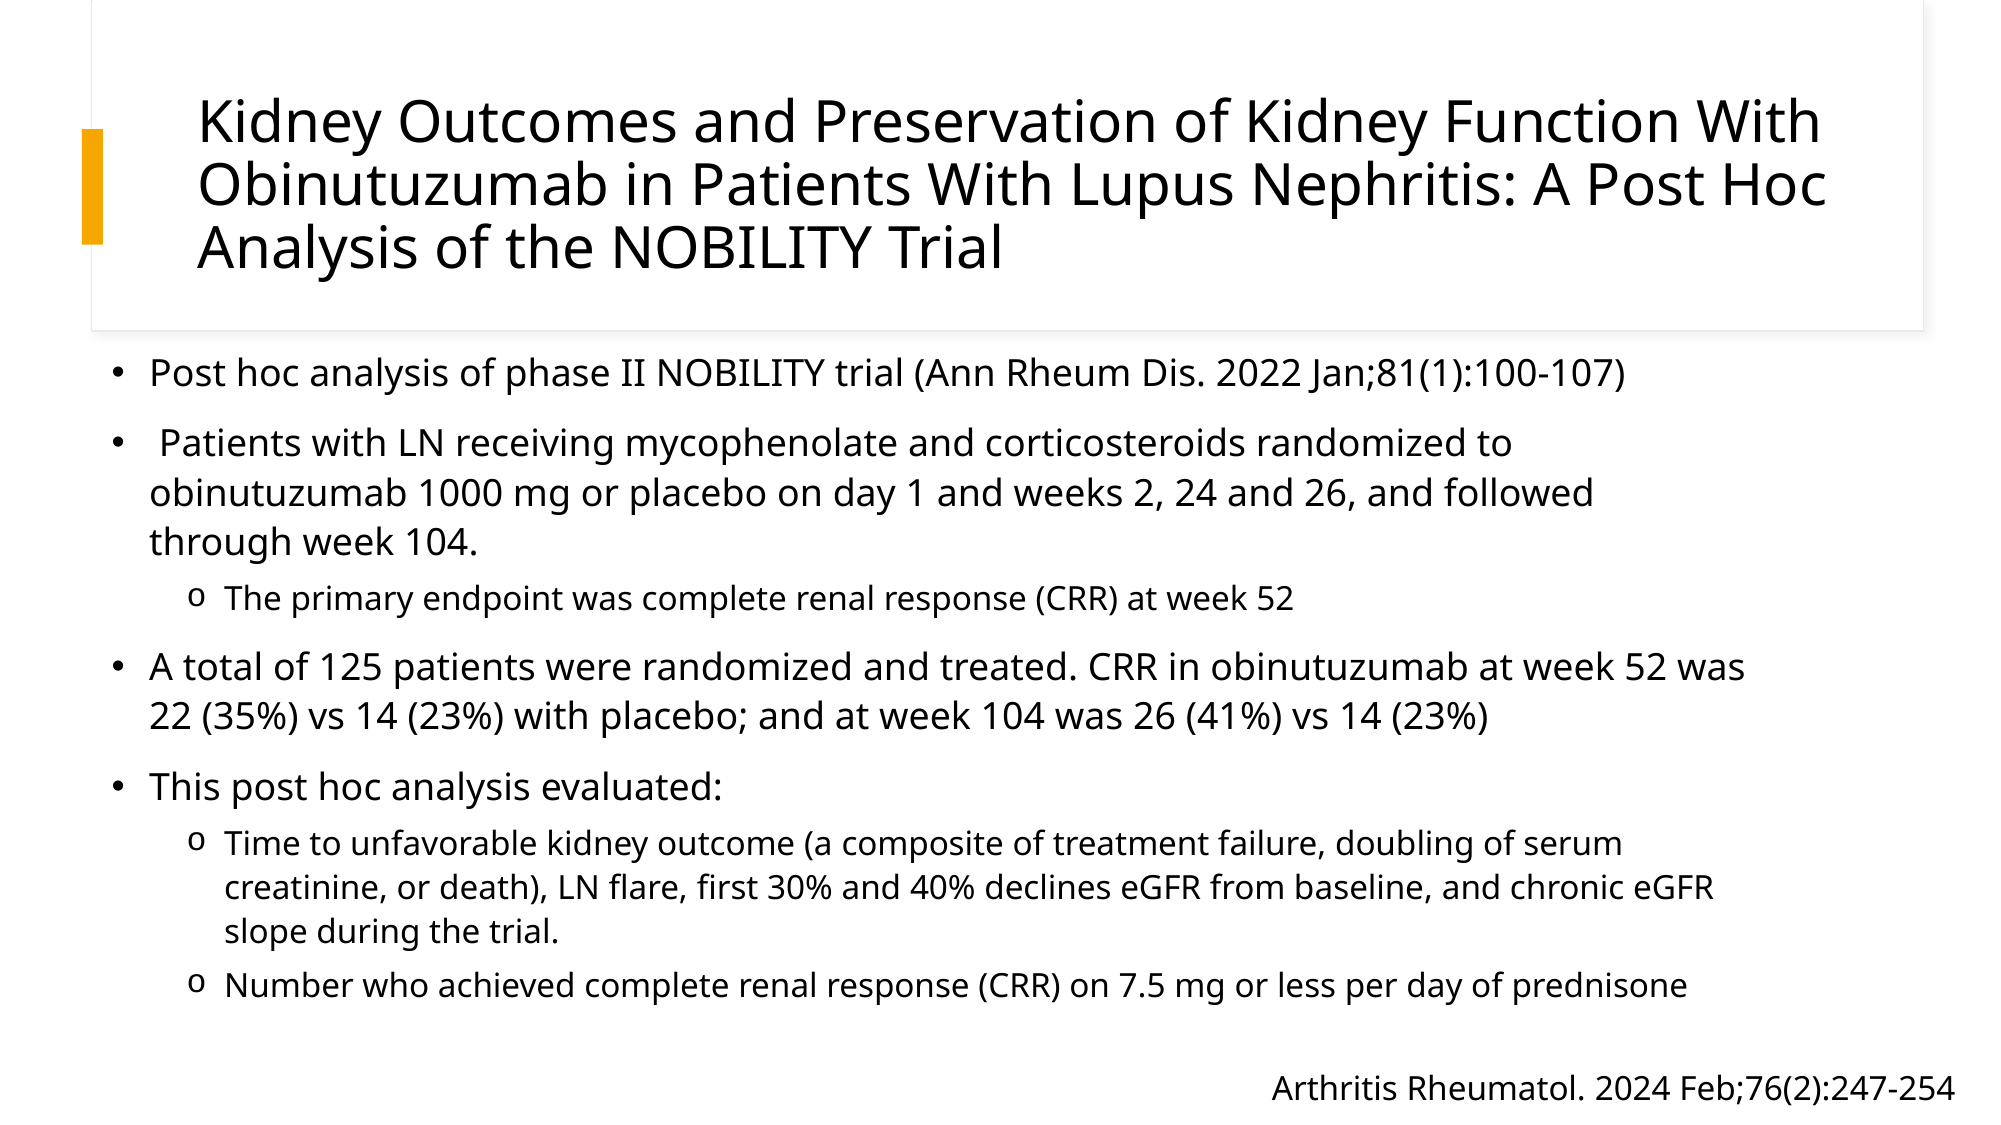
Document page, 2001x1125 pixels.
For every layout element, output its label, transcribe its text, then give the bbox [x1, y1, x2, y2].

list Post hoc analysis of phase II NOBILITY trial (Ann Rheum Dis. 2022 Jan;81(1):100-107) Patients with LN receiving mycophenolate and corticosteroids randomized to obinutuzumab 1000 mg or placebo on day 1 and weeks 2, 24 and 26, and followed through week 104. The primary endpoint was complete renal response (CRR) at week 52 A total of 125 patients were randomized and treated. CRR in obinutuzumab at week 52 was 22 (35%) vs 14 (23%) with placebo; and at week 104 was 26 (41%) vs 14 (23%) This post hoc analysis evaluated: Time to unfavorable kidney outcome (a composite of treatment failure, doubling of serum creatinine, or death), LN flare, first 30% and 40% declines eGFR from baseline, and chronic eGFR slope during the trial. Number who achieved complete renal response (CRR) on 7.5 mg or less per day of prednisone [96, 336, 1765, 913]
text_box Arthritis Rheumatol. 2024 Feb;76(2):247-254 [1256, 1060, 1977, 1115]
title Kidney Outcomes and Preservation of Kidney Function With Obinutuzumab in Patients With Lupus Nephritis: A Post Hoc Analysis of the NOBILITY Trial [183, 90, 1851, 284]
